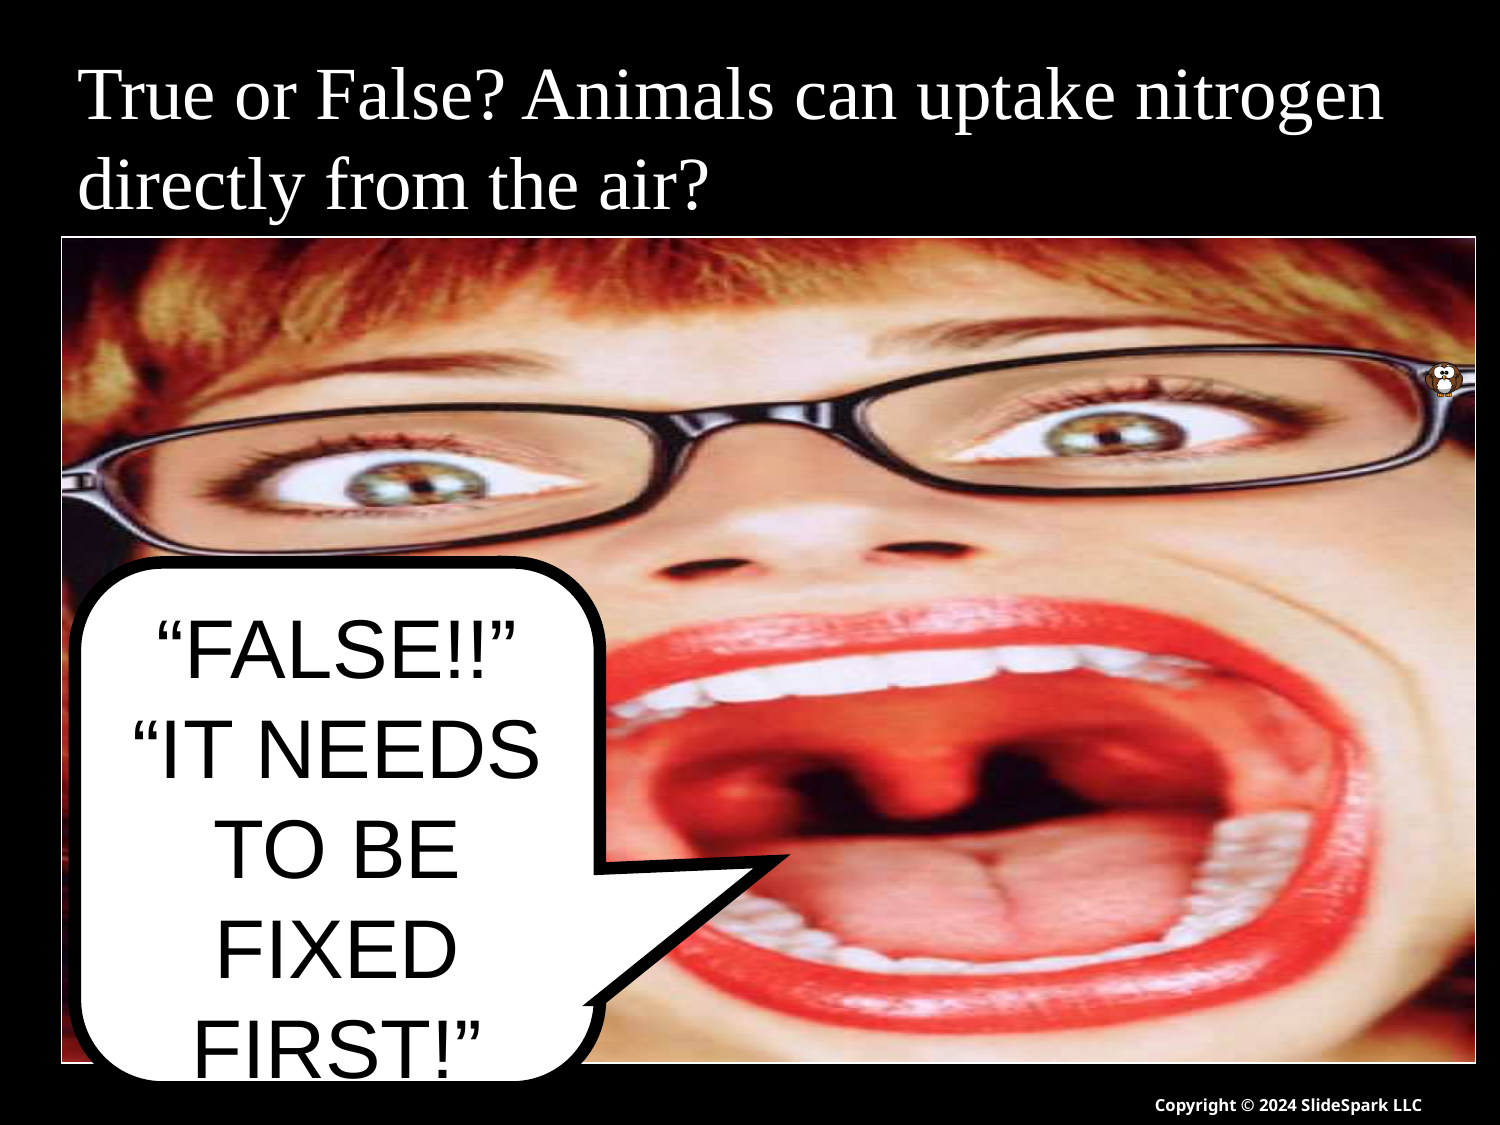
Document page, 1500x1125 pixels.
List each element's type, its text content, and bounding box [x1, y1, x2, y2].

picture [62, 237, 1476, 1063]
text_box True or False? Animals can uptake nitrogen directly from the air? [62, 37, 1425, 233]
text_box “FALSE!!” “IT NEEDS TO BE FIXED FIRST!” [112, 1072, 562, 1088]
text_box Copyright © 2024 SlideSpark LLC [937, 1087, 1438, 1123]
